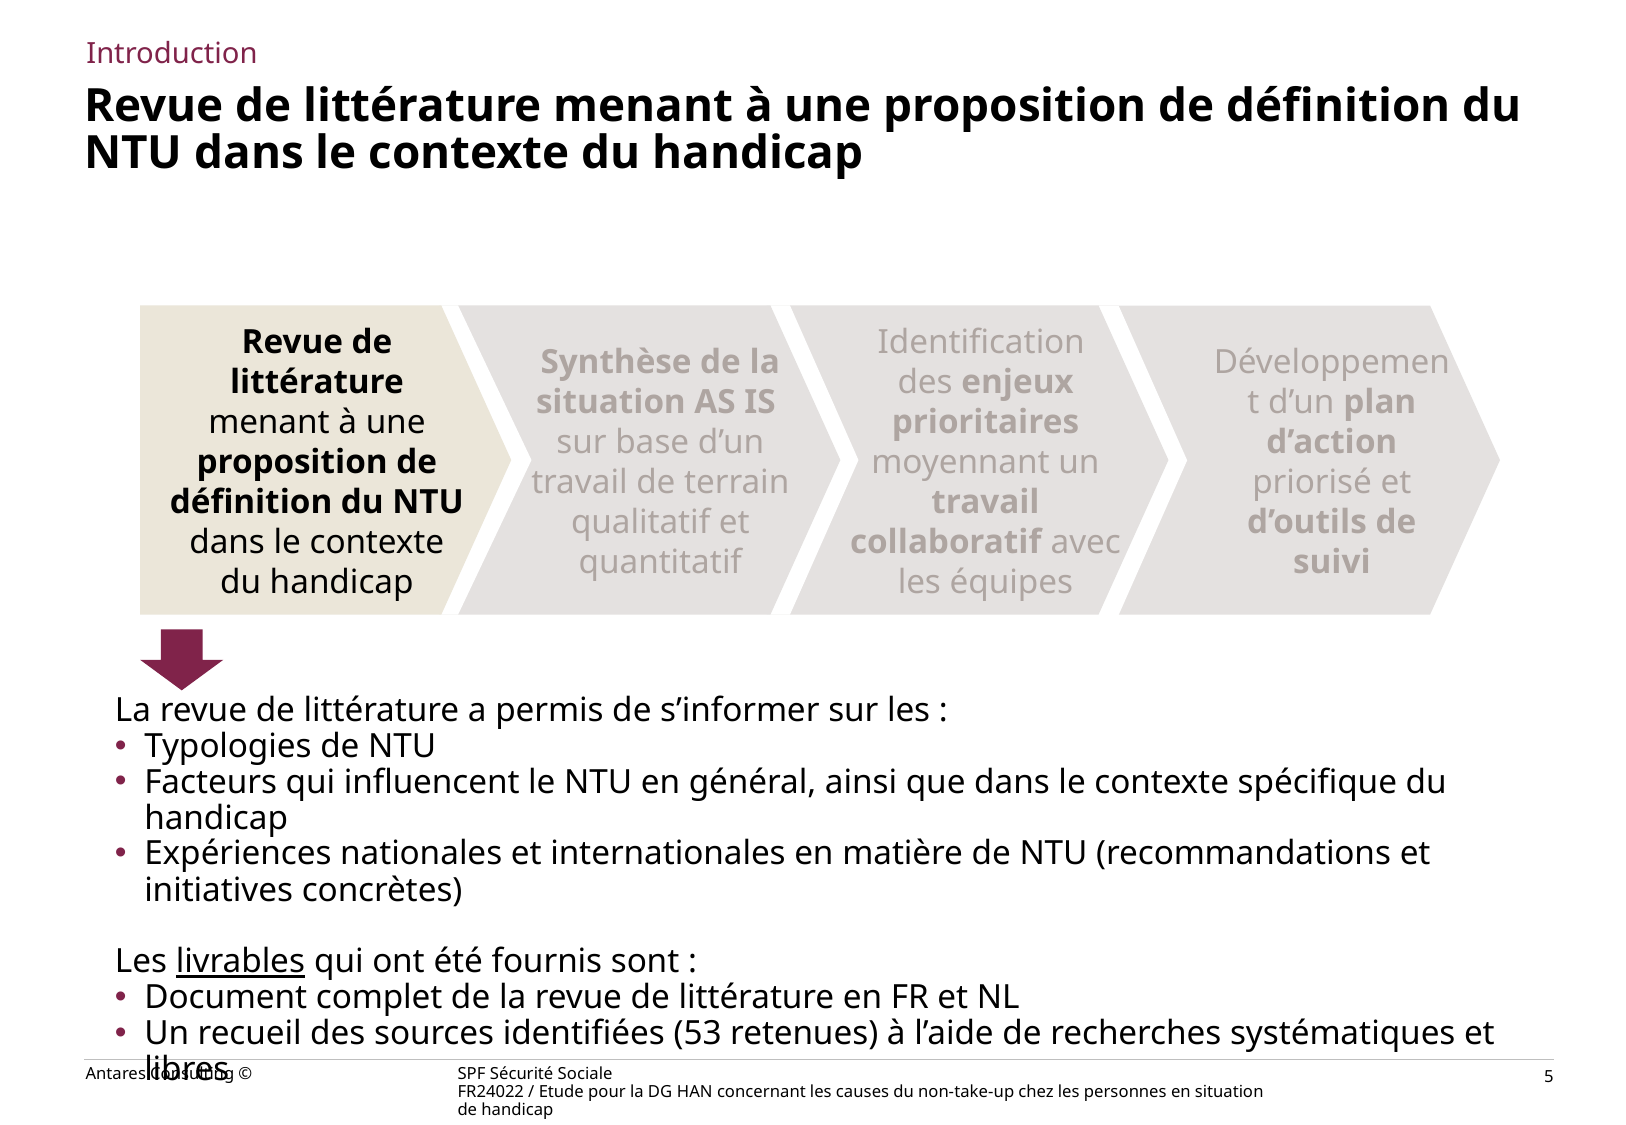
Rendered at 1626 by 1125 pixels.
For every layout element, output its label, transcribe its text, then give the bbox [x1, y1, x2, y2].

text_box [140, 629, 224, 685]
text_box Identification des enjeux prioritaires moyennant un travail collaboratif avec les équipes [791, 305, 1169, 615]
text_box Revue de littérature menant à une proposition de définition du NTU dans le contexte du handicap [140, 305, 512, 615]
text_box [771, 305, 859, 615]
text_box [1099, 305, 1188, 615]
text_box Synthèse de la situation AS IS sur base d’un travail de terrain qualitatif et quantitatif [459, 305, 841, 615]
text_box Développement d’un plan d’action priorisé et d’outils de suivi [1119, 305, 1501, 615]
text_box La revue de littérature a permis de s’informer sur les : Typologies de NTU Facteurs qui influencent le NTU en général, ainsi que dans le contexte spécifique du handicap Expériences nationales et internationales en matière de NTU (recommandations et initiatives concrètes) Les livrables qui ont été fournis sont : Document complet de la revue de littérature en FR et NL Un recueil des sources identifiées (53 retenues) à l’aide de recherches systématiques et libres [100, 685, 1553, 1096]
title Revue de littérature menant à une proposition de définition du NTU dans le contexte du handicap [84, 82, 1550, 229]
text_box [442, 305, 532, 615]
text_box Introduction [86, 38, 1522, 70]
